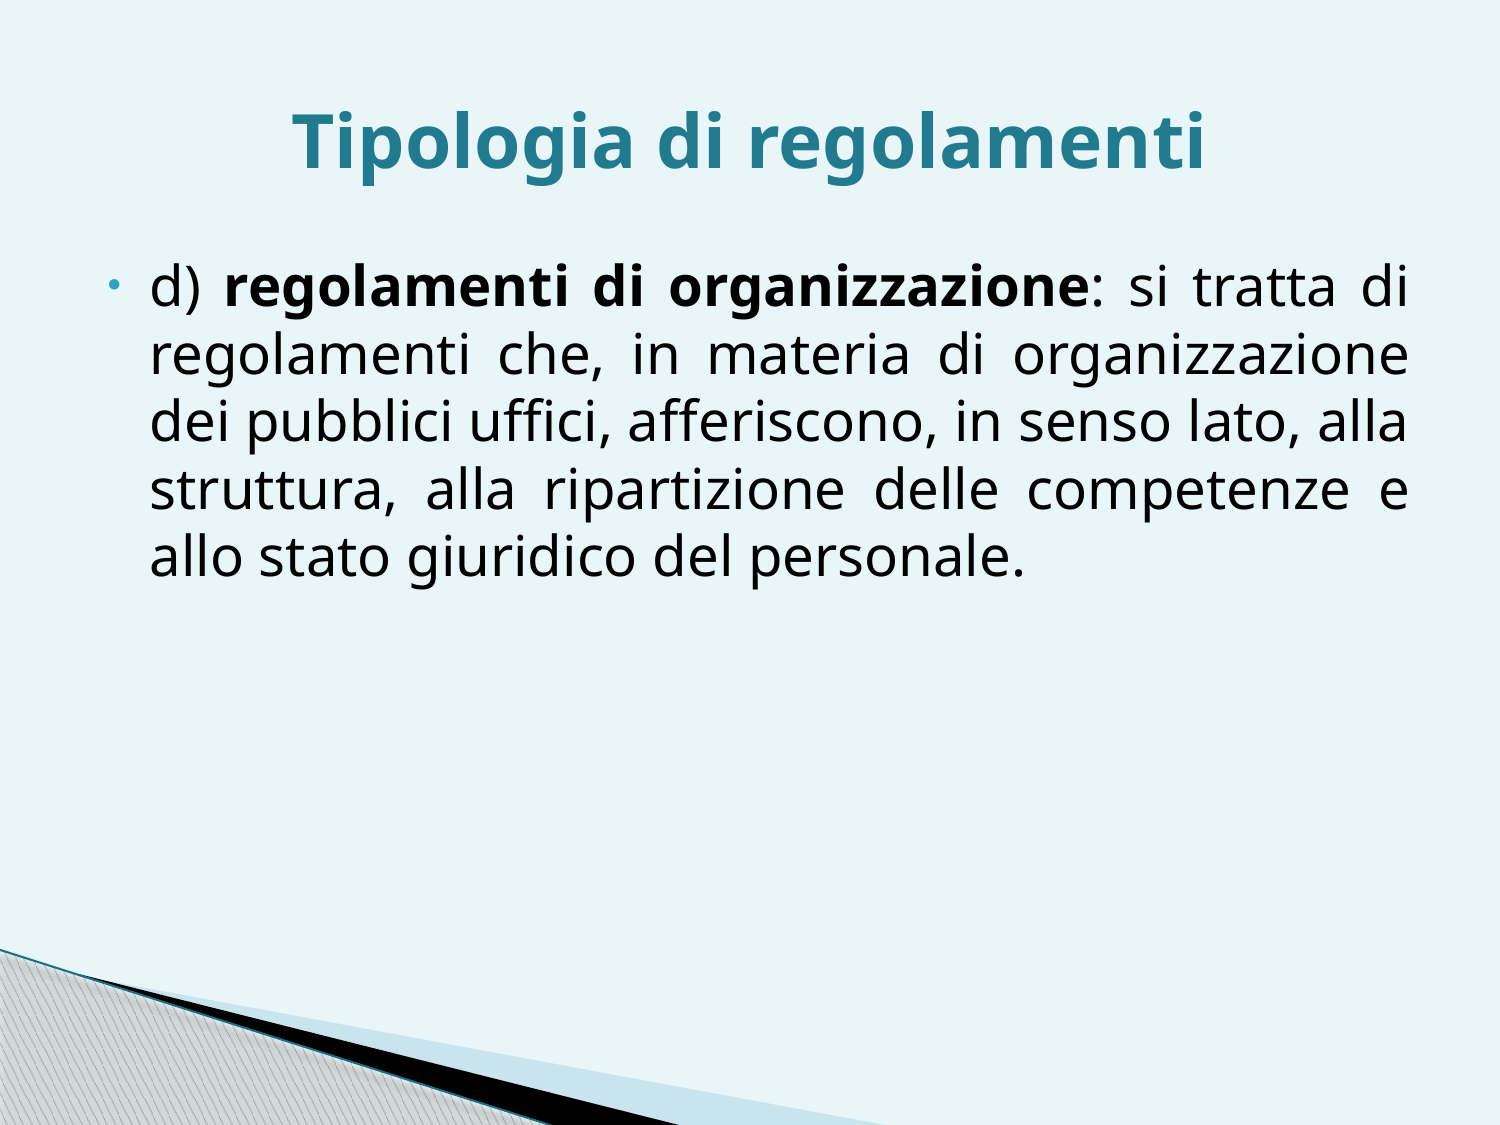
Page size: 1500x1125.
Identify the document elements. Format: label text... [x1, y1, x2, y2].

title Tipologia di regolamenti [75, 45, 1425, 233]
list d) regolamenti di organizzazione: si tratta di regolamenti che, in materia di organizzazione dei pubblici uffici, afferiscono, in senso lato, alla struttura, alla ripartizione delle competenze e allo stato giuridico del personale. [75, 243, 1425, 986]
